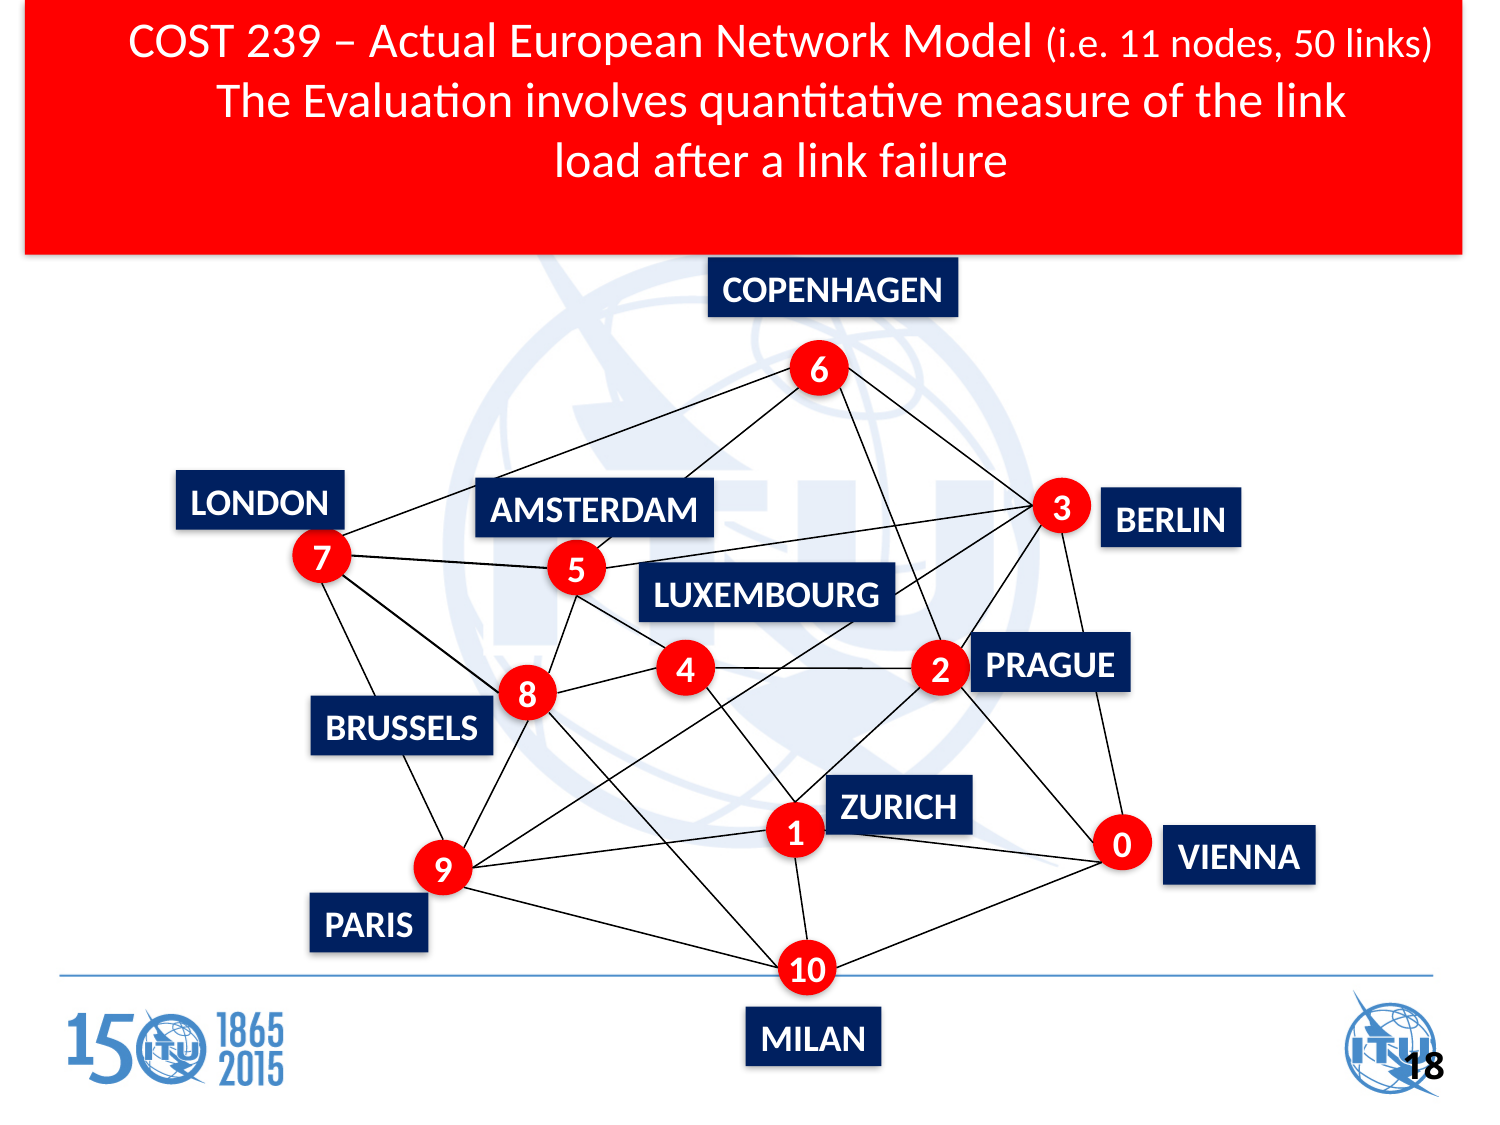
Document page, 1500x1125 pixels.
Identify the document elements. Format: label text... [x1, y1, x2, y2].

text_box COST 239 – Actual European Network Model (i.e. 11 nodes, 50 links) The Evaluation involves quantitative measure of the link load after a link failure [24, 0, 1463, 255]
picture [0, 0, 1500, 1125]
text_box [174, 257, 1317, 1068]
text_box 18 [1387, 1034, 1475, 1095]
